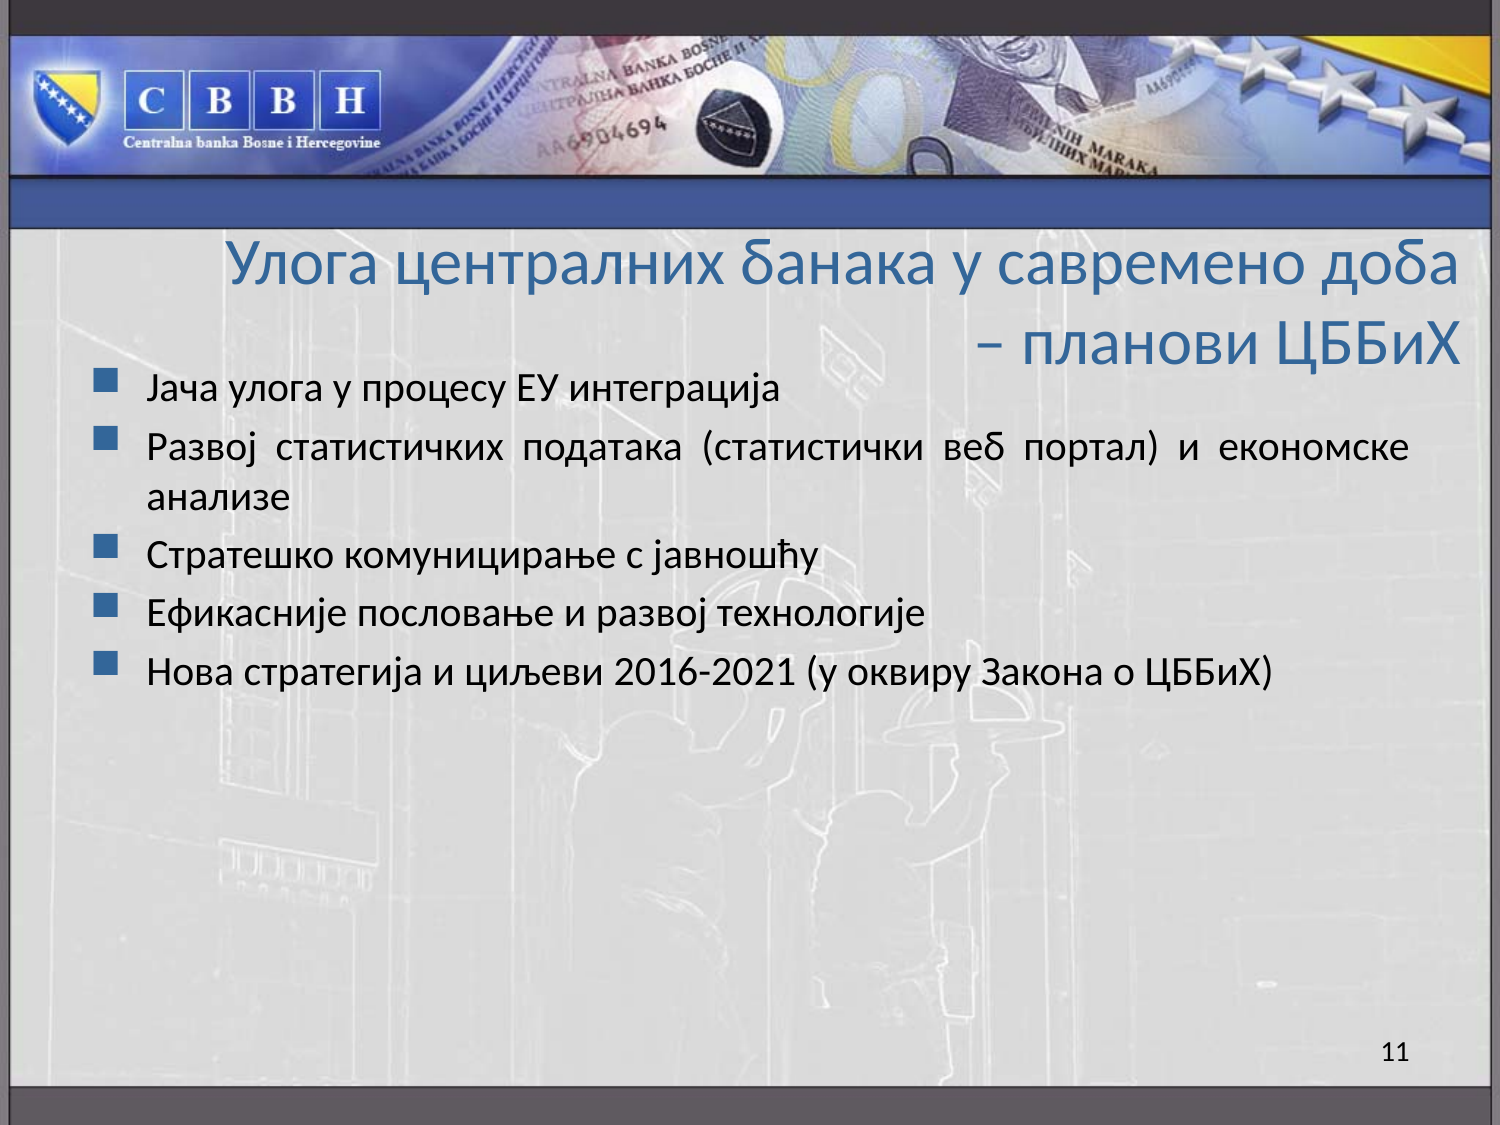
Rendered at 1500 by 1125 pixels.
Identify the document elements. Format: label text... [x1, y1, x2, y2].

picture [0, 0, 1500, 1125]
slide_number 11 [1074, 1024, 1426, 1103]
title Улога централних банака у савремено доба – планови ЦББиХ [76, 244, 1477, 352]
list Јача улога у процесу ЕУ интеграција Развој статистичких података (статистички веб портал) и економске анализе Стратешко комуницирање с јавношћу Eфикасније пословање и развој технологије Нова стратегија и циљеви 2016-2021 (у оквиру Закона о ЦББиХ) [74, 352, 1426, 1056]
